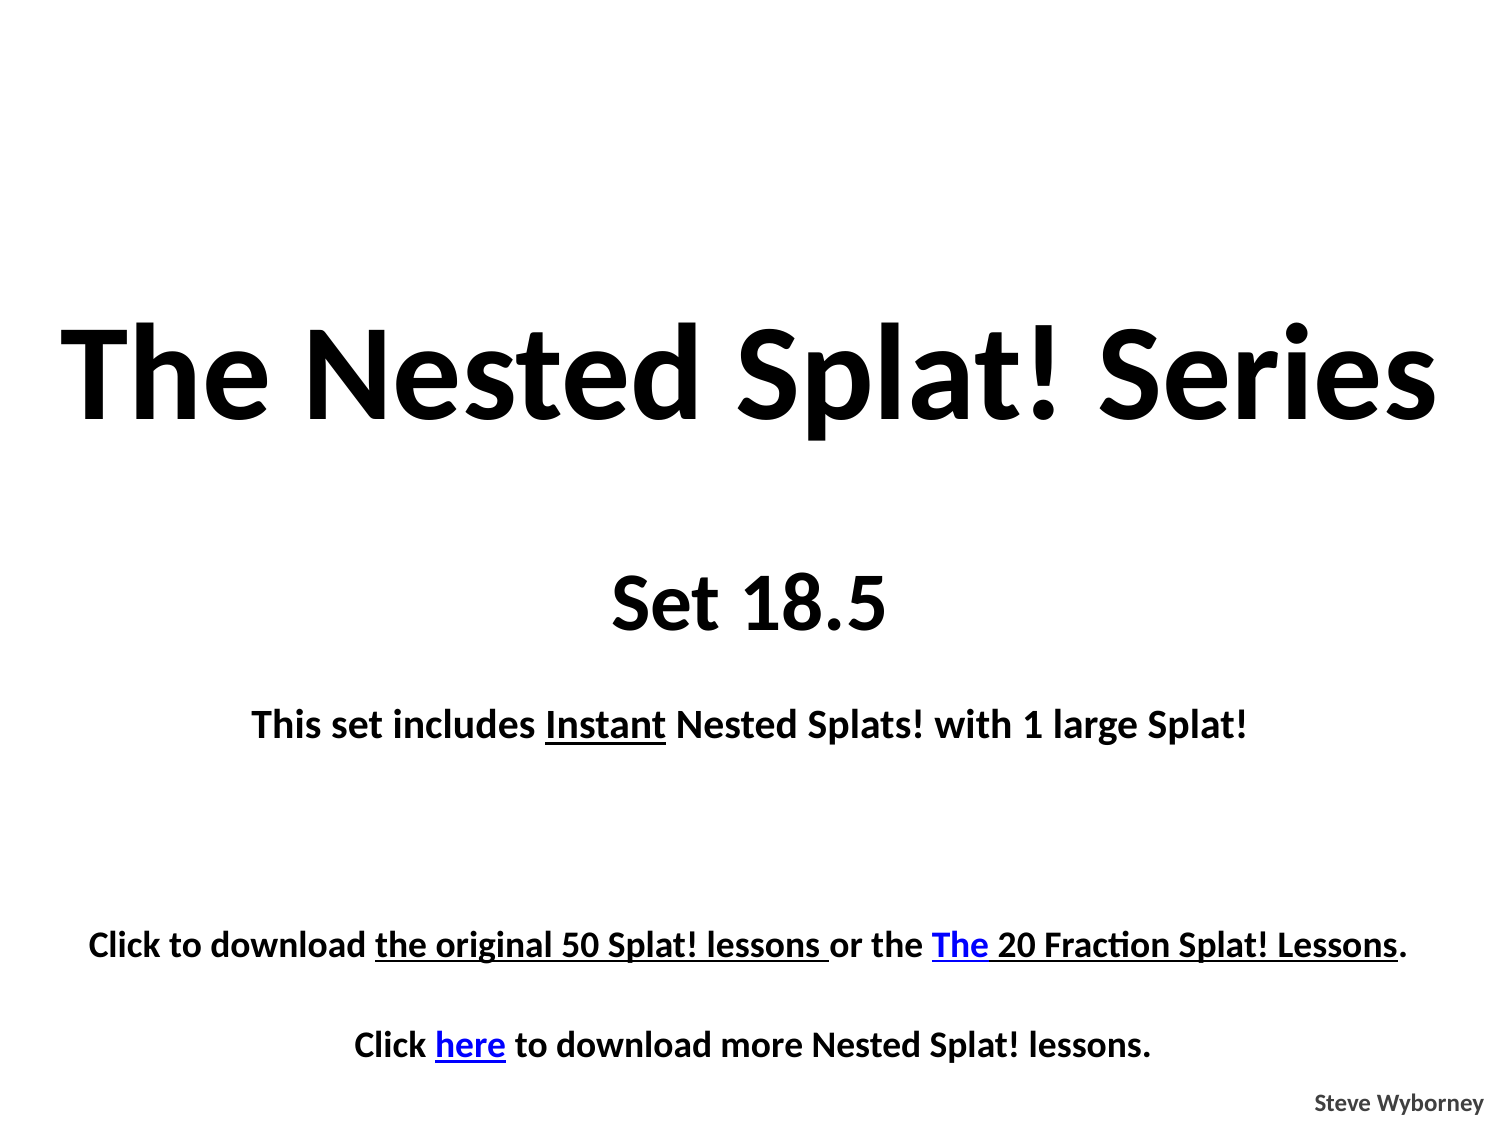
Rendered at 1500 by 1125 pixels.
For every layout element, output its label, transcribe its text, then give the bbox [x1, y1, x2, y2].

text_box Steve Wyborney [1299, 1079, 1499, 1125]
text_box Click here to download more Nested Splat! lessons. [339, 1012, 1168, 1073]
text_box The Nested Splat! Series Set 18.5 This set includes Instant Nested Splats! with 1 large Splat! [45, 275, 1455, 755]
text_box Click to download the original 50 Splat! lessons or the The 20 Fraction Splat! Lessons. [73, 912, 1432, 973]
